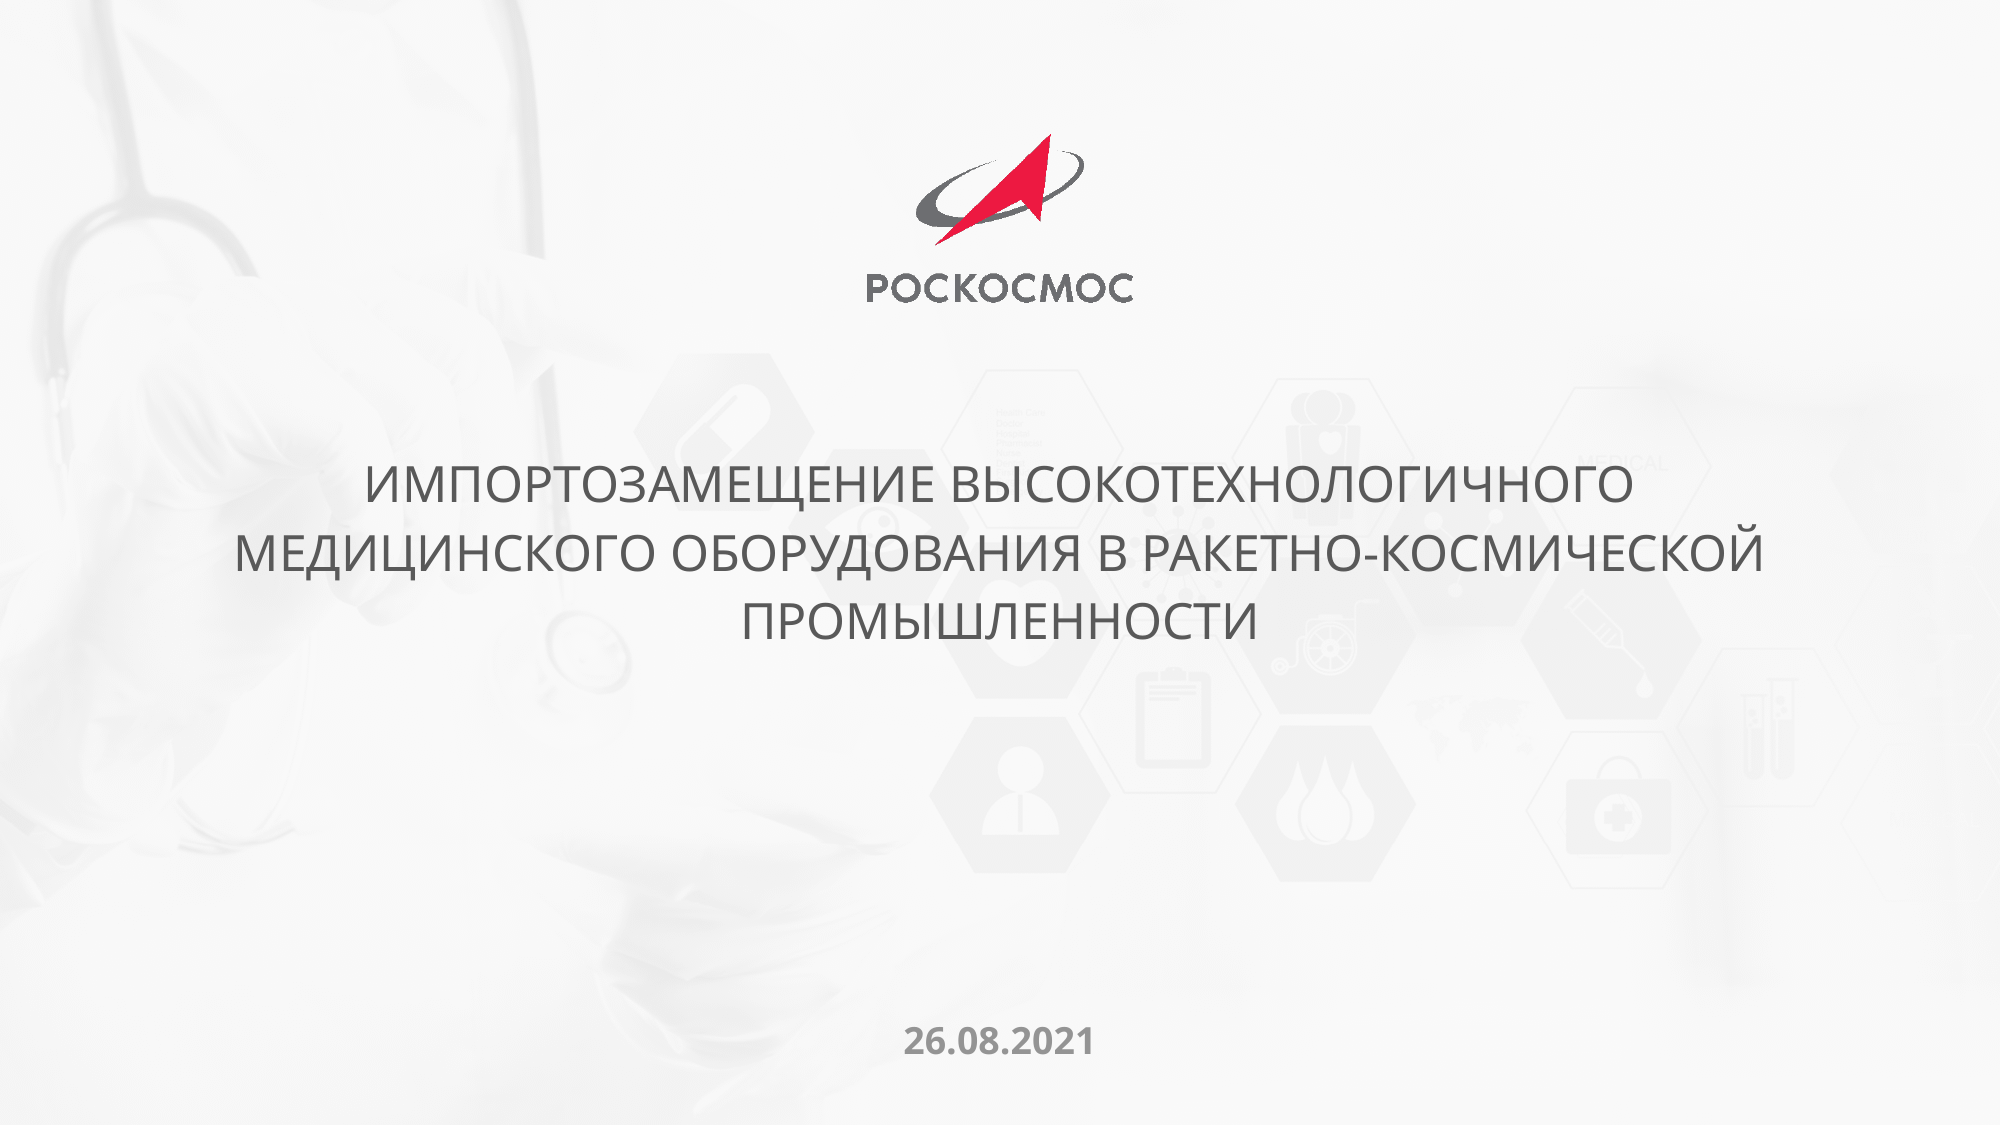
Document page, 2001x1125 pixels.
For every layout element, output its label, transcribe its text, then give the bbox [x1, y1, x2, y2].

title Импортозамещение высокотехнологичного медицинского оборудования в ракетно-космической промышленности [150, 336, 1850, 657]
text_box 26.08.2021 [888, 1009, 1112, 1070]
picture [810, 77, 1190, 359]
